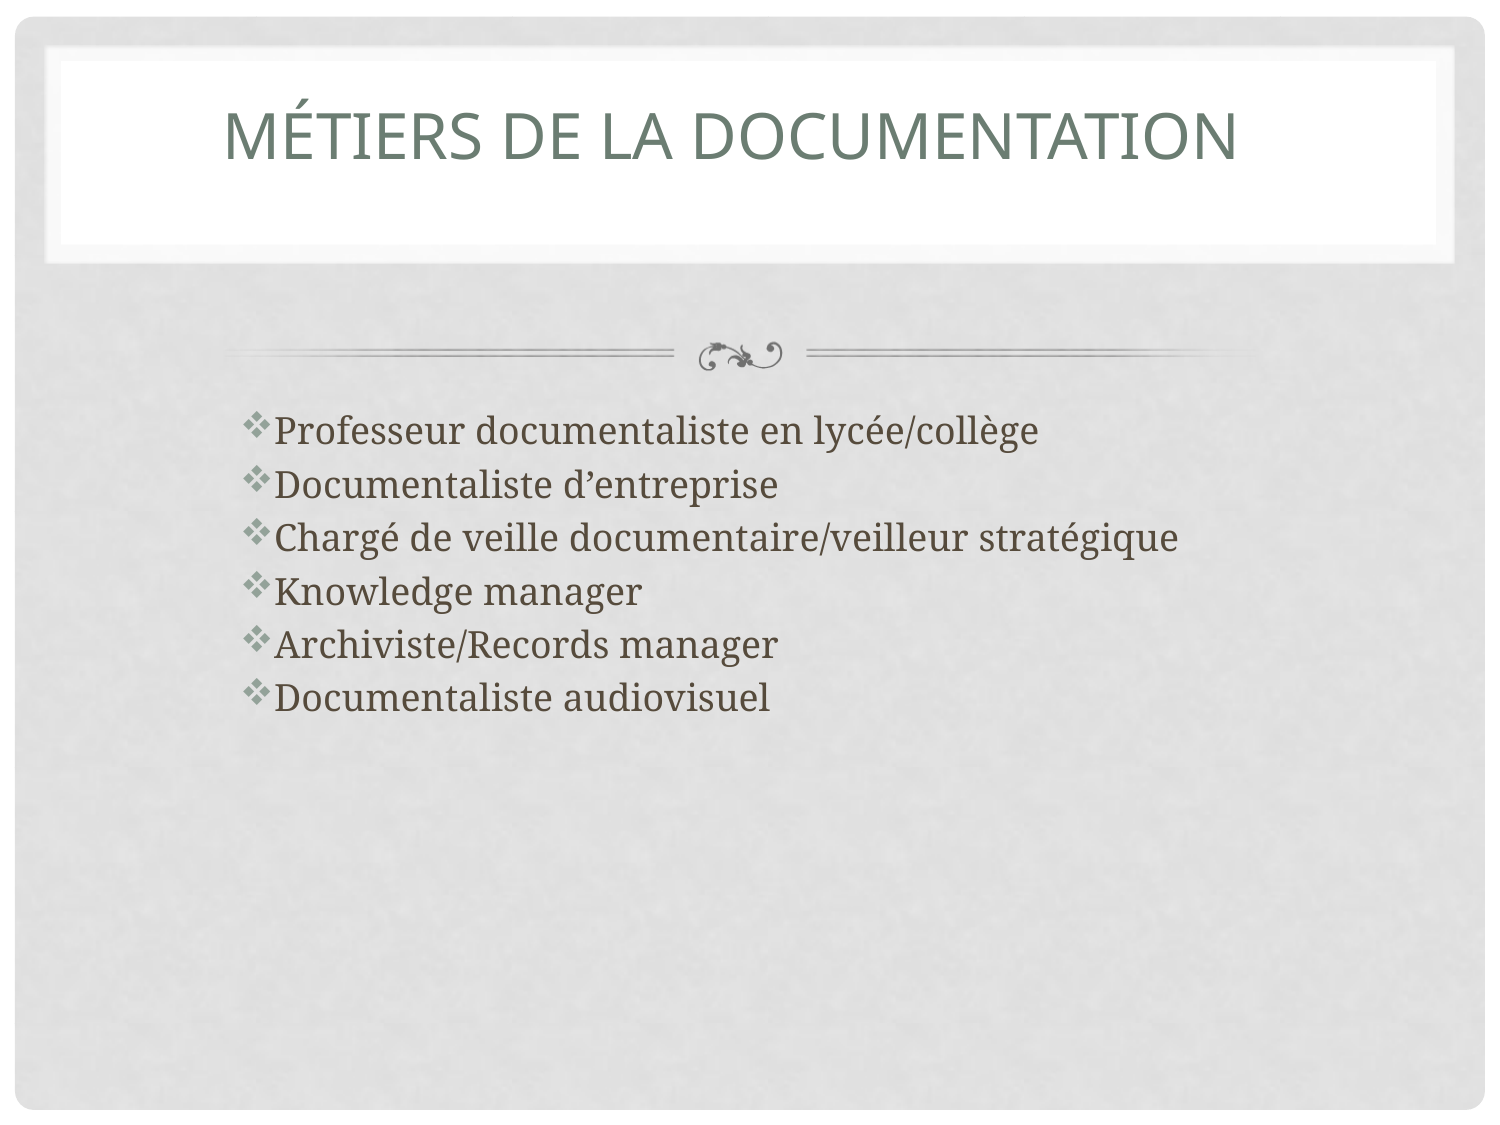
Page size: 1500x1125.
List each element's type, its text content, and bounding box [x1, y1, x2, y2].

picture [0, 265, 1500, 419]
list Professeur documentaliste en lycée/collège Documentaliste d’entreprise Chargé de veille documentaire/veilleur stratégique Knowledge manager Archiviste/Records manager Documentaliste audiovisuel [225, 399, 1275, 900]
title Métiers de la documentation [206, 78, 1257, 191]
